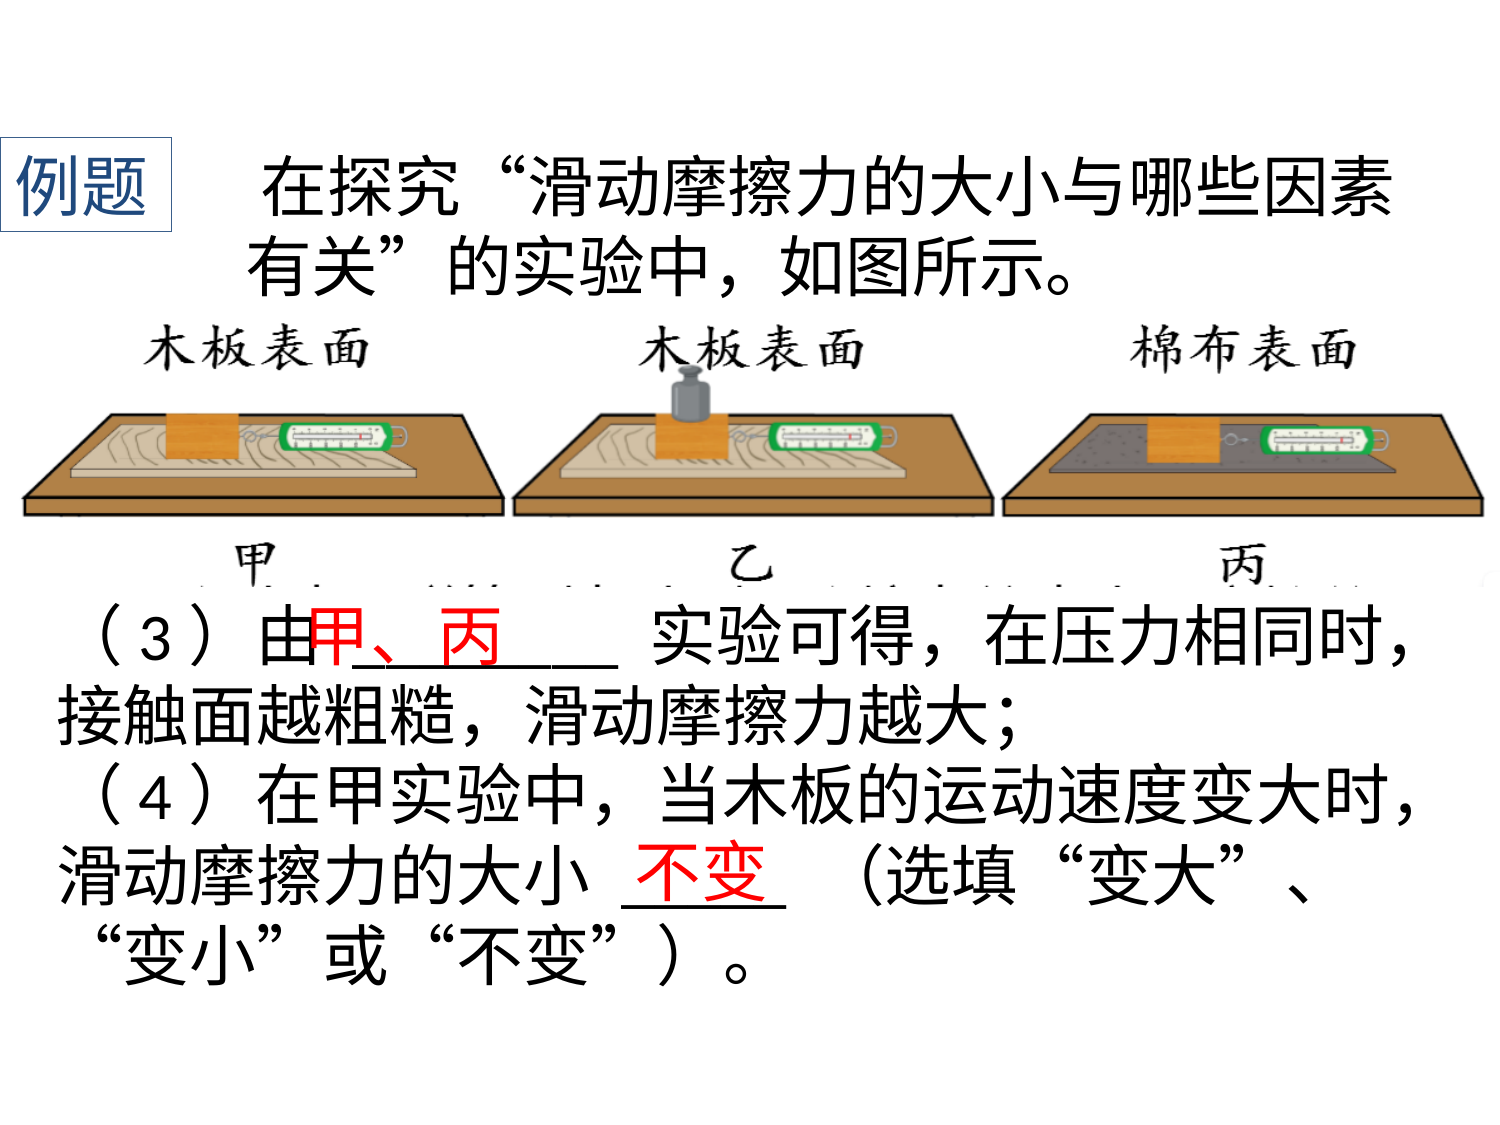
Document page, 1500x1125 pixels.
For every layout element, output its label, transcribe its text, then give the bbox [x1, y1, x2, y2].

text_box ﻿在探究“滑动摩擦力的大小与哪些因素有关”的实验中，如图所示。 [230, 137, 1424, 312]
text_box 不变 [620, 822, 809, 917]
text_box 甲、丙 [289, 595, 538, 681]
text_box （3）由 ________ 实验可得，在压力相同时，接触面越粗糙，滑动摩擦力越大； （4）在甲实验中，当木板的运动速度变大时，滑动摩擦力的大小 _____ （选填“变大”、“变小”或“不变”）。 [41, 595, 1447, 1001]
text_box 例题 [0, 137, 172, 232]
picture [0, 314, 1500, 587]
